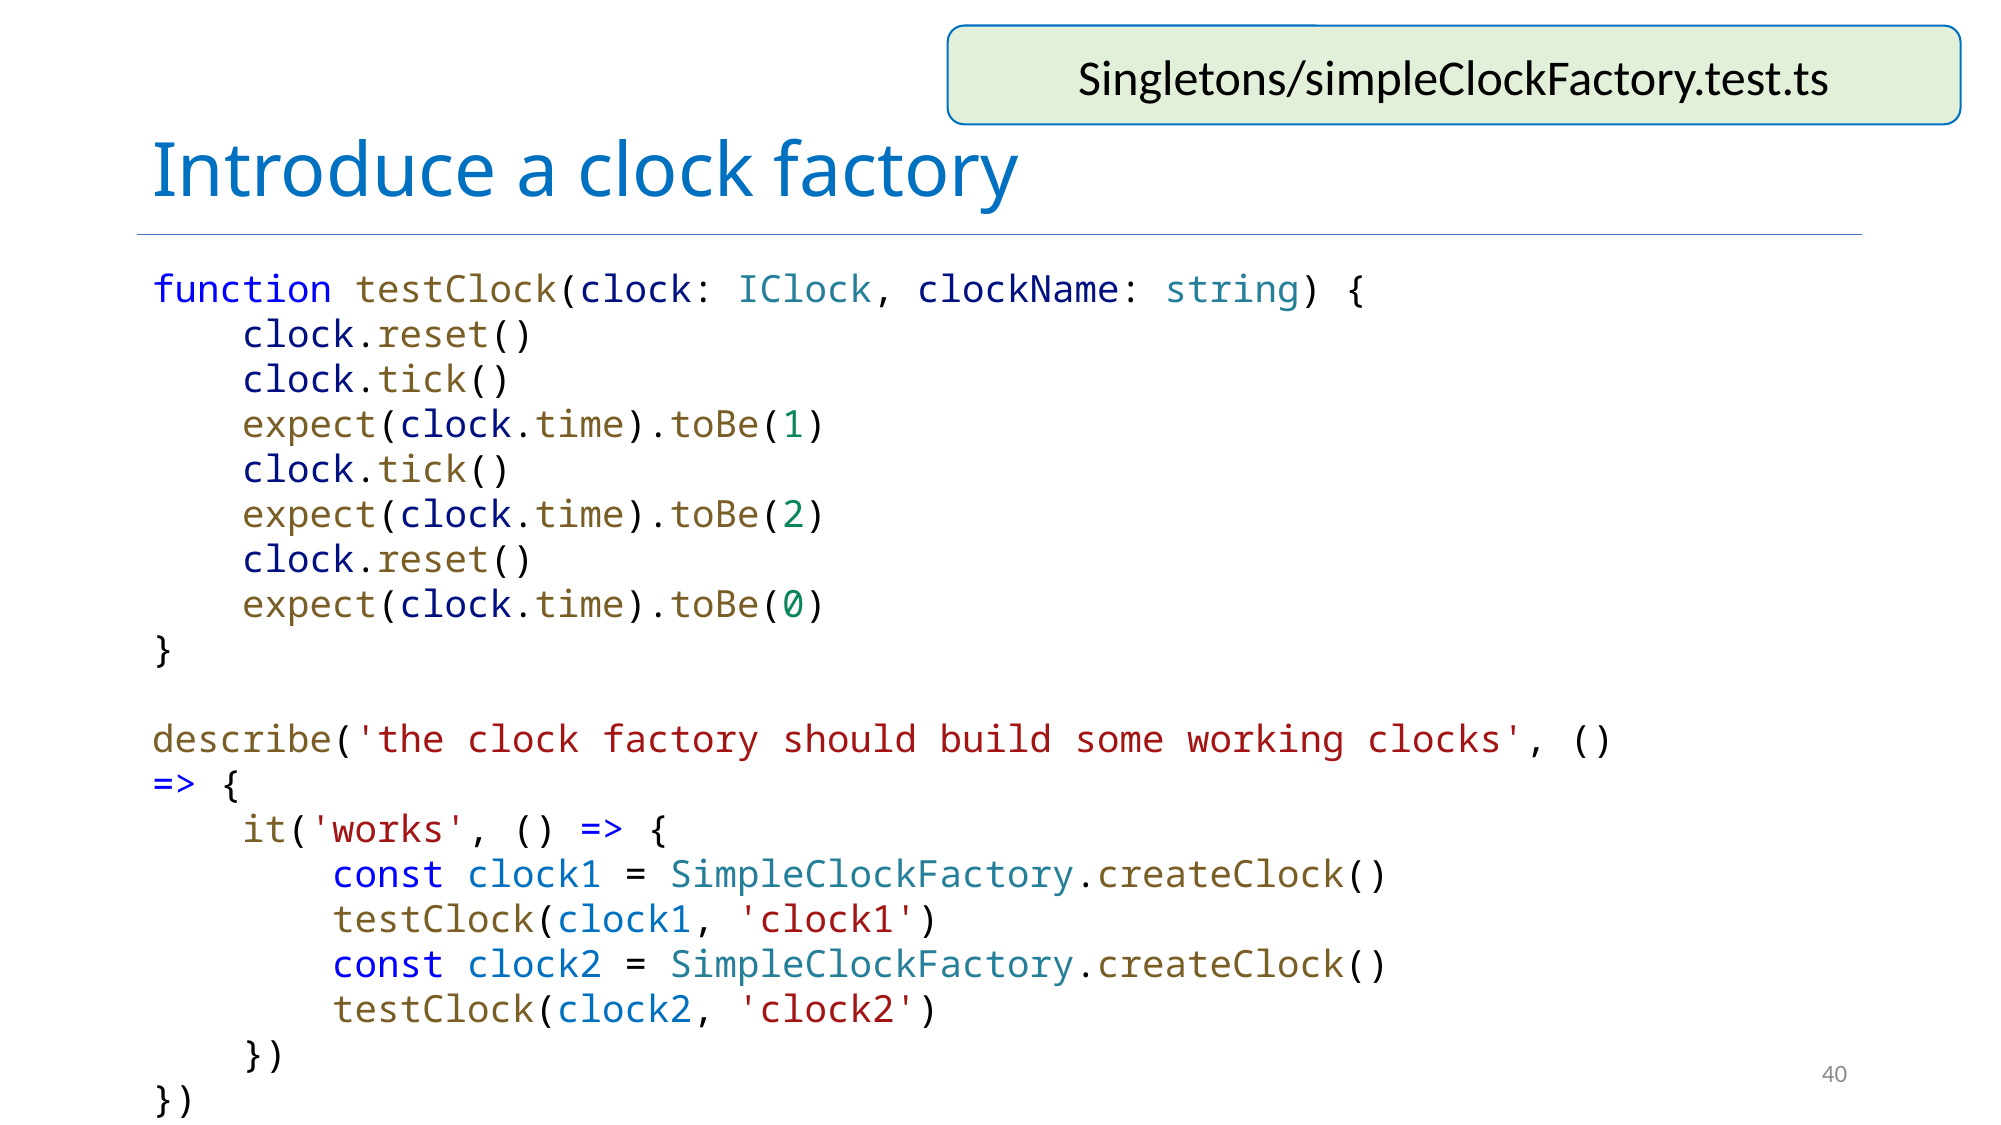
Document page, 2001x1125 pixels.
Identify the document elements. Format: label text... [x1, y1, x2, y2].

text_box Singletons/simpleClockFactory.test.ts [946, 24, 1962, 126]
slide_number 40 [1685, 1042, 1863, 1103]
title Introduce a clock factory [137, 3, 1863, 221]
text_box function testClock(clock: IClock, clockName: string) { clock.reset() clock.tick() expect(clock.time).toBe(1) clock.tick() expect(clock.time).toBe(2) clock.reset() expect(clock.time).toBe(0) } describe('the clock factory should build some working clocks', () => { it('works', () => { const clock1 = SimpleClockFactory.createClock() testClock(clock1, 'clock1') const clock2 = SimpleClockFactory.createClock() testClock(clock2, 'clock2') }) }) [136, 256, 1685, 1125]
